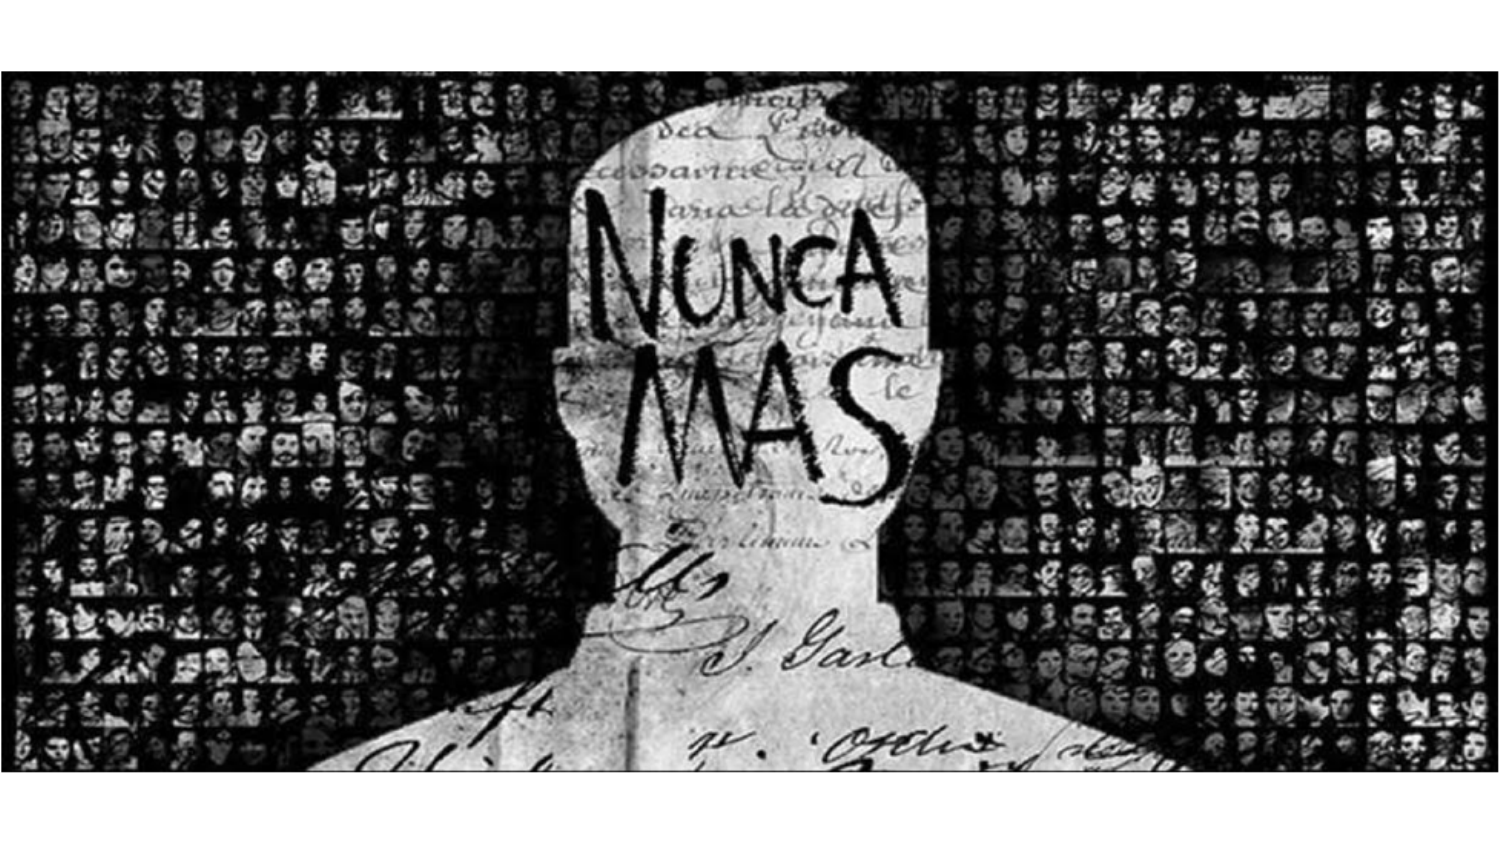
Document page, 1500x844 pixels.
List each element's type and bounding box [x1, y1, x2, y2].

picture [0, 70, 1500, 774]
